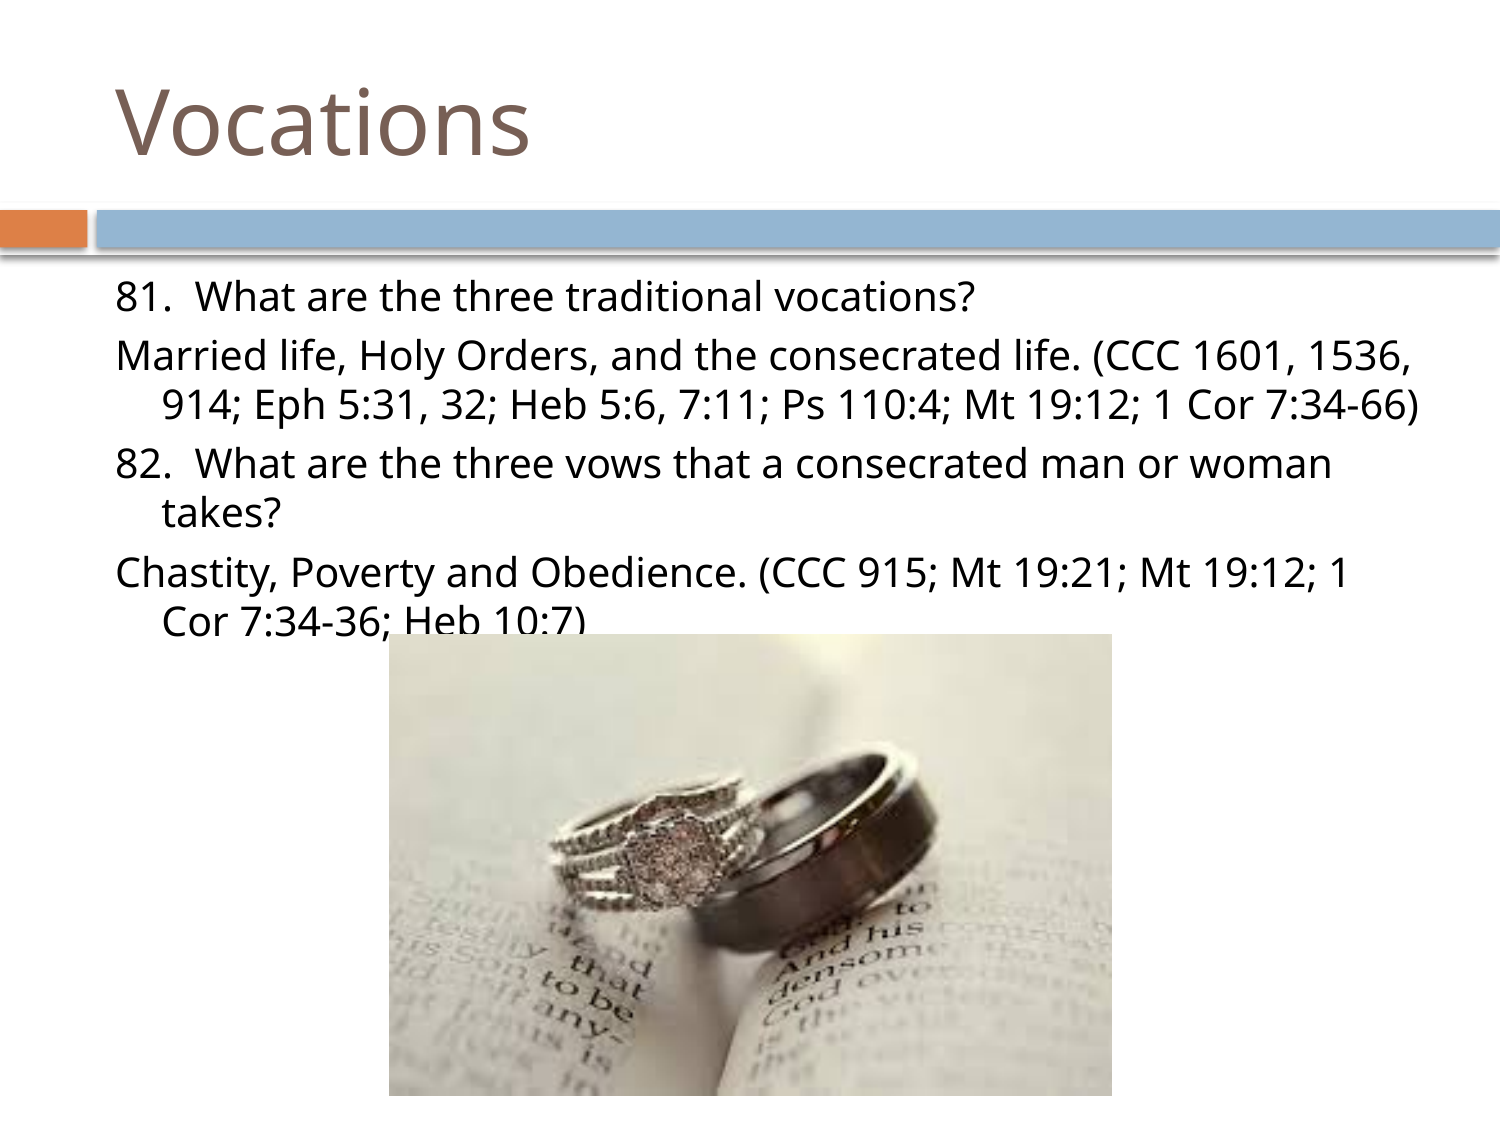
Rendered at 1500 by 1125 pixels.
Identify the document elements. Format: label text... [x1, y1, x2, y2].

list 81. What are the three traditional vocations? Married life, Holy Orders, and the consecrated life. (CCC 1601, 1536, 914; Eph 5:31, 32; Heb 5:6, 7:11; Ps 110:4; Mt 19:12; 1 Cor 7:34-66) 82. What are the three vows that a consecrated man or woman takes? Chastity, Poverty and Obedience. (CCC 915; Mt 19:21; Mt 19:12; 1 Cor 7:34-36; Heb 10:7) [100, 262, 1438, 699]
picture [388, 634, 1113, 1096]
title Vocations [100, 37, 1438, 200]
